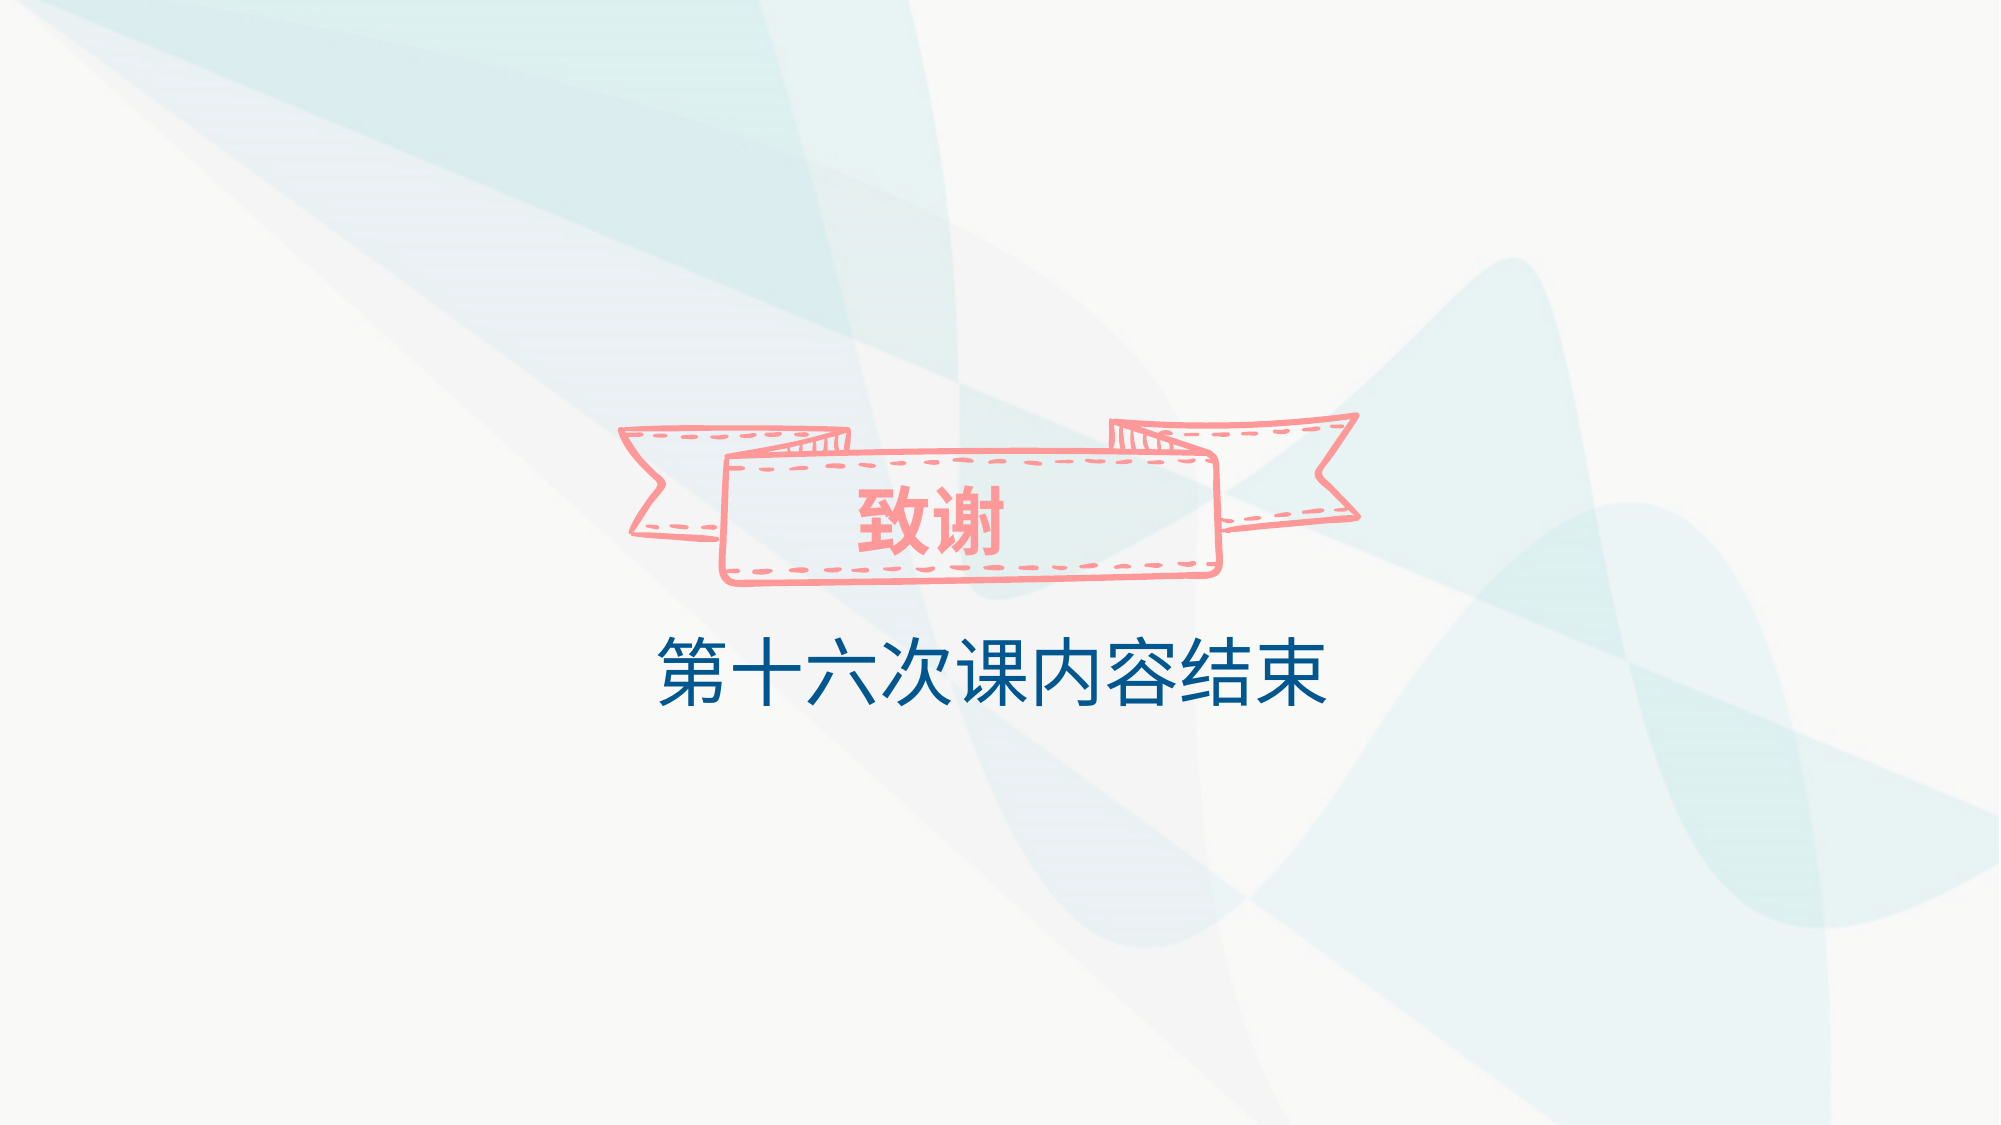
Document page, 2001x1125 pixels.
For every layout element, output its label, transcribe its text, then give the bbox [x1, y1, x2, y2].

picture [0, 0, 1999, 1125]
text_box 第十六次课内容结束 [361, 618, 1622, 724]
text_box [617, 411, 1363, 589]
